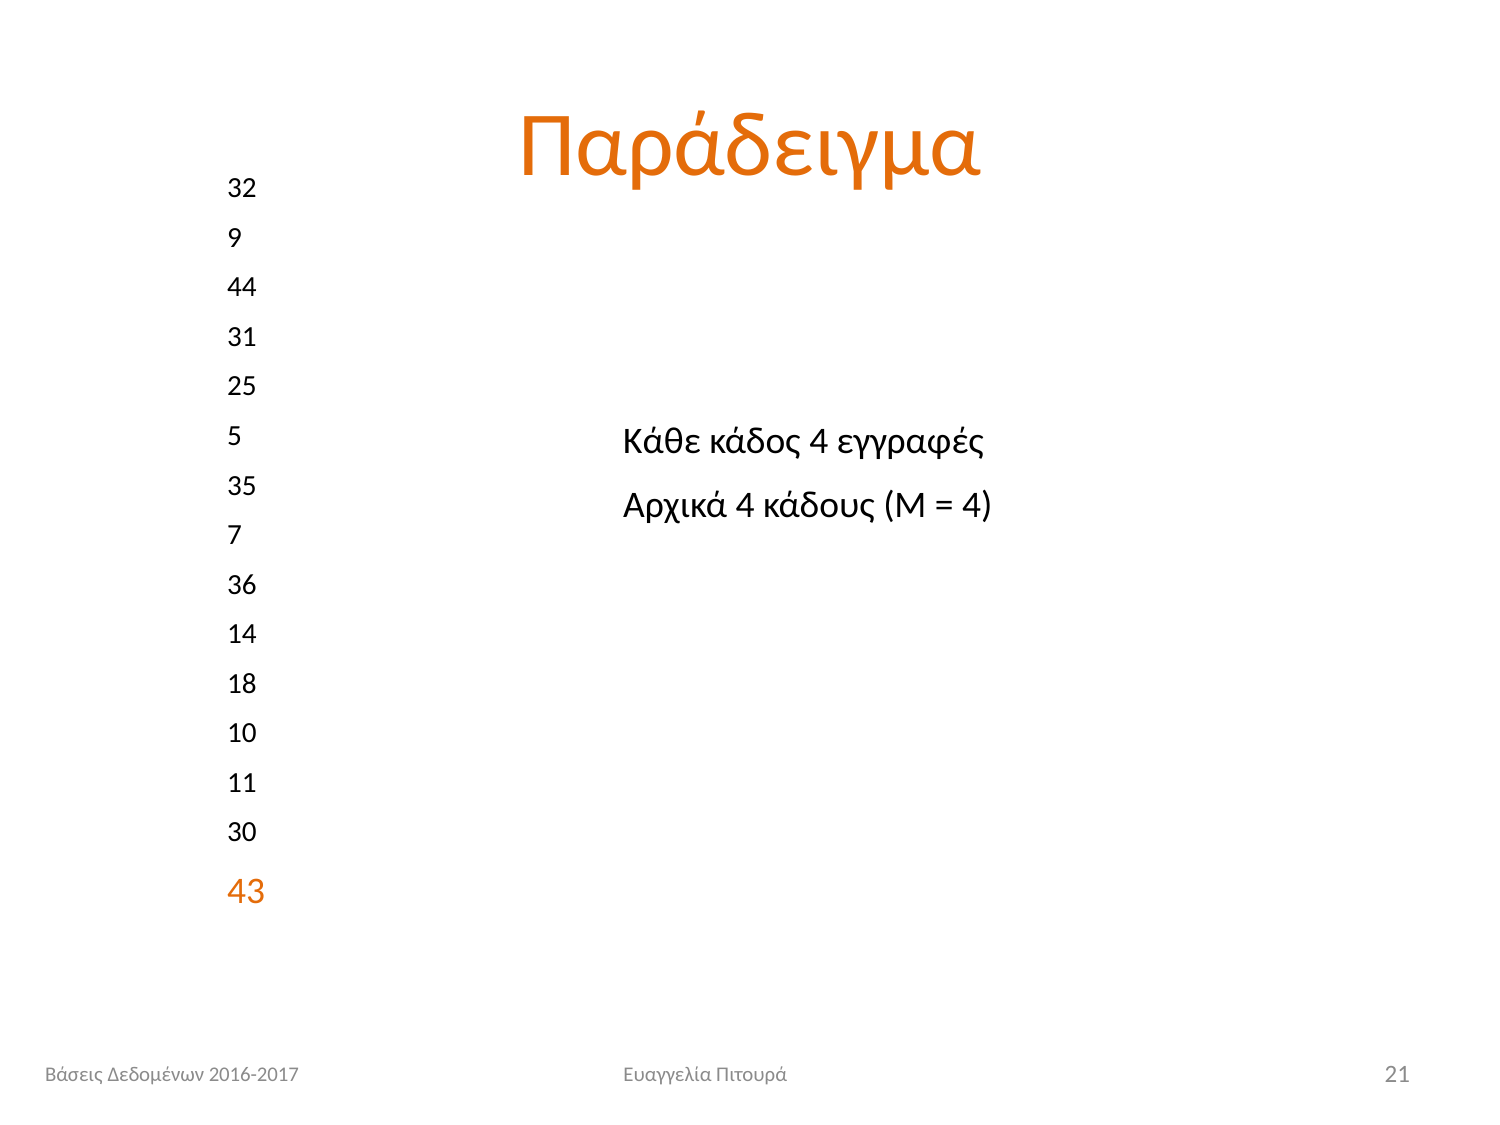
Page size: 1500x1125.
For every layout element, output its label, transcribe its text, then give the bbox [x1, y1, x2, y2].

title Παράδειγμα [75, 45, 1425, 233]
footer Ευαγγελία Πιτουρά [467, 1042, 943, 1103]
text_box Κάθε κάδος 4 εγγραφές Αρχικά 4 κάδους (M = 4) [608, 408, 1306, 597]
slide_number 21 [1074, 1042, 1425, 1103]
slide_number Βάσεις Δεδομένων 2016-2017 [30, 1042, 381, 1103]
text_box 32 9 44 31 25 5 35 7 36 14 18 10 11 30 43 [212, 233, 461, 919]
